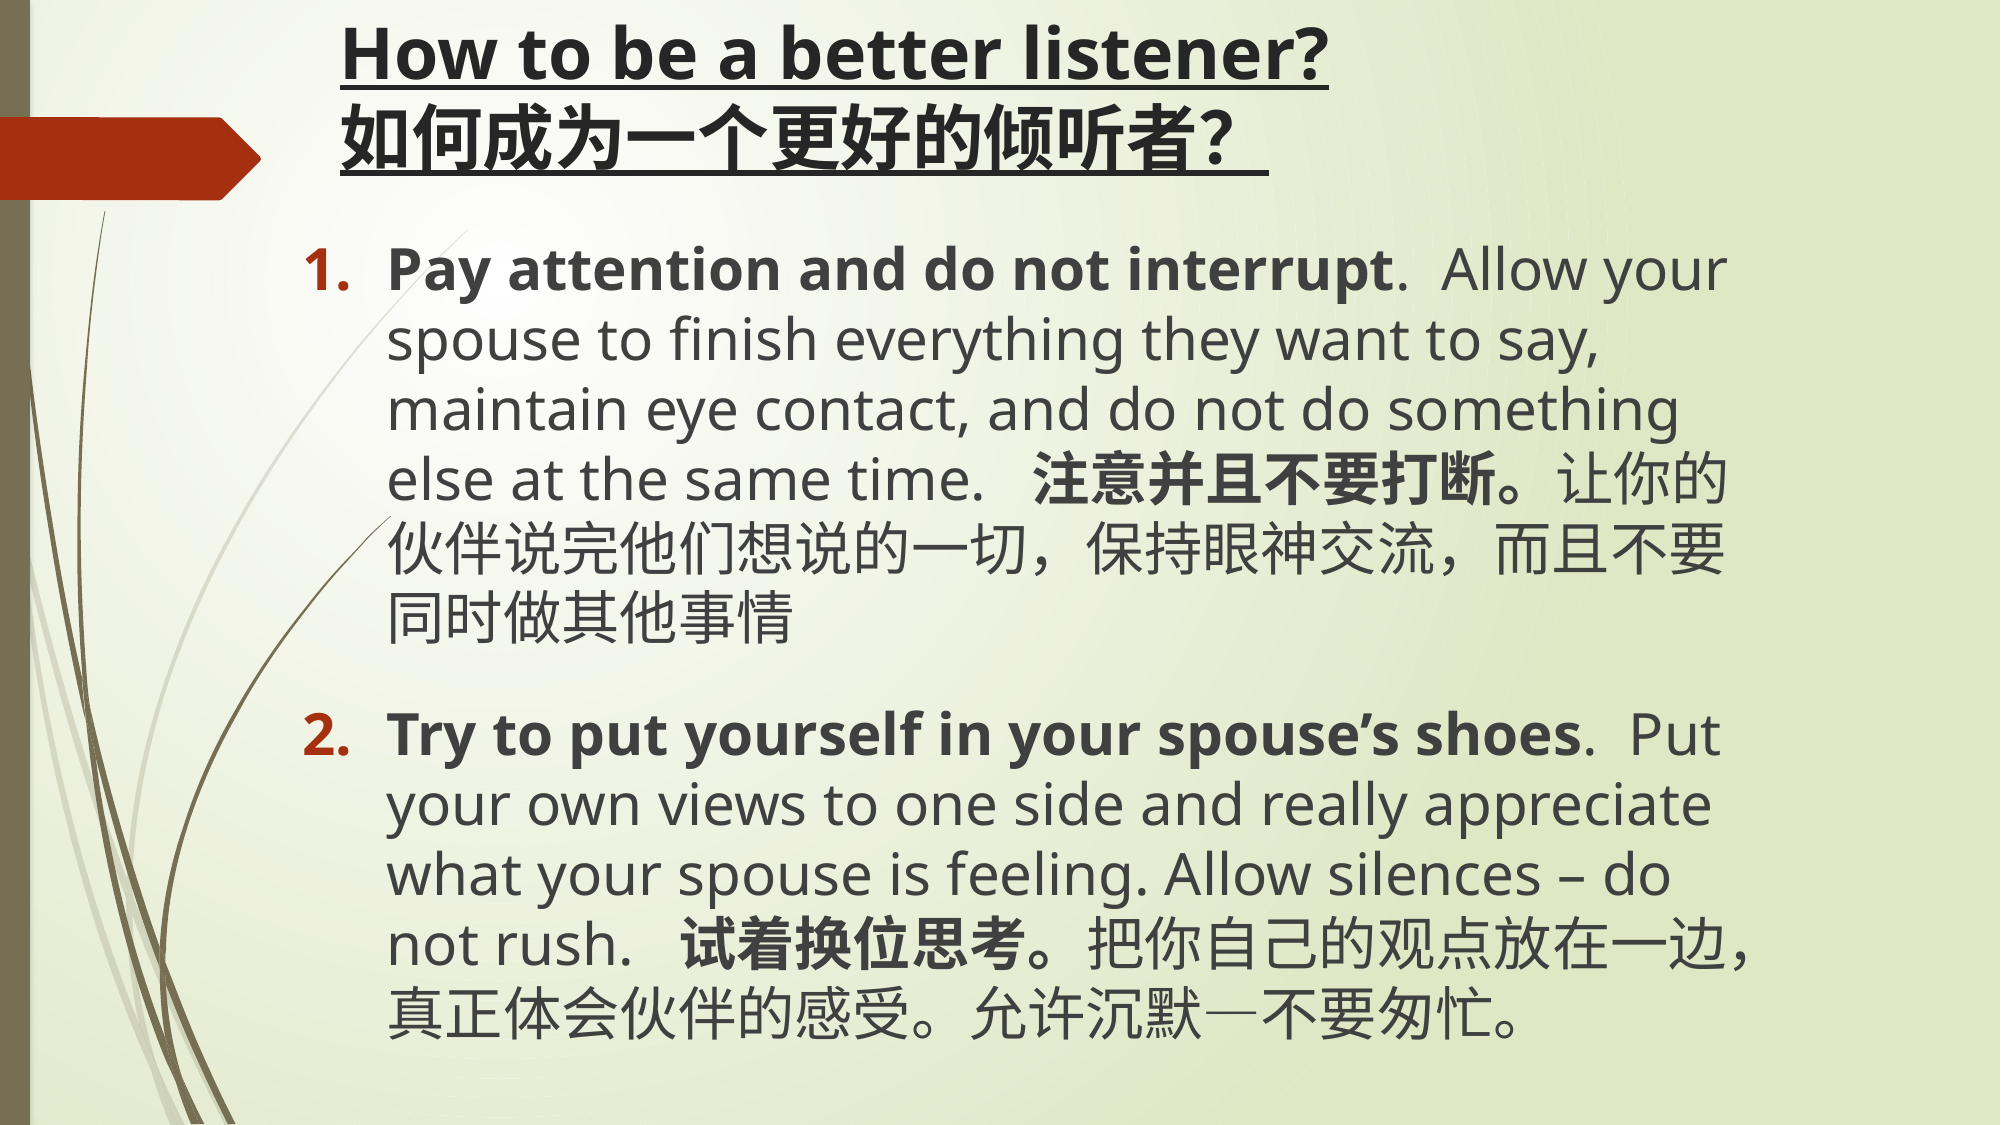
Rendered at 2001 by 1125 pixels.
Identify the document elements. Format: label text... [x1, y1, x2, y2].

list Pay attention and do not interrupt. Allow your spouse to finish everything they want to say, maintain eye contact, and do not do something else at the same time. 注意并且不要打断。让你的伙伴说完他们想说的一切，保持眼神交流，而且不要同时做其他事情 Try to put yourself in your spouse’s shoes. Put your own views to one side and really appreciate what your spouse is feeling. Allow silences – do not rush. 试着换位思考。把你自己的观点放在一边，真正体会伙伴的感受。允许沉默—不要匆忙。 [287, 224, 1756, 1088]
title How to be a better listener? 如何成为一个更好的倾听者？ [324, 0, 1695, 188]
